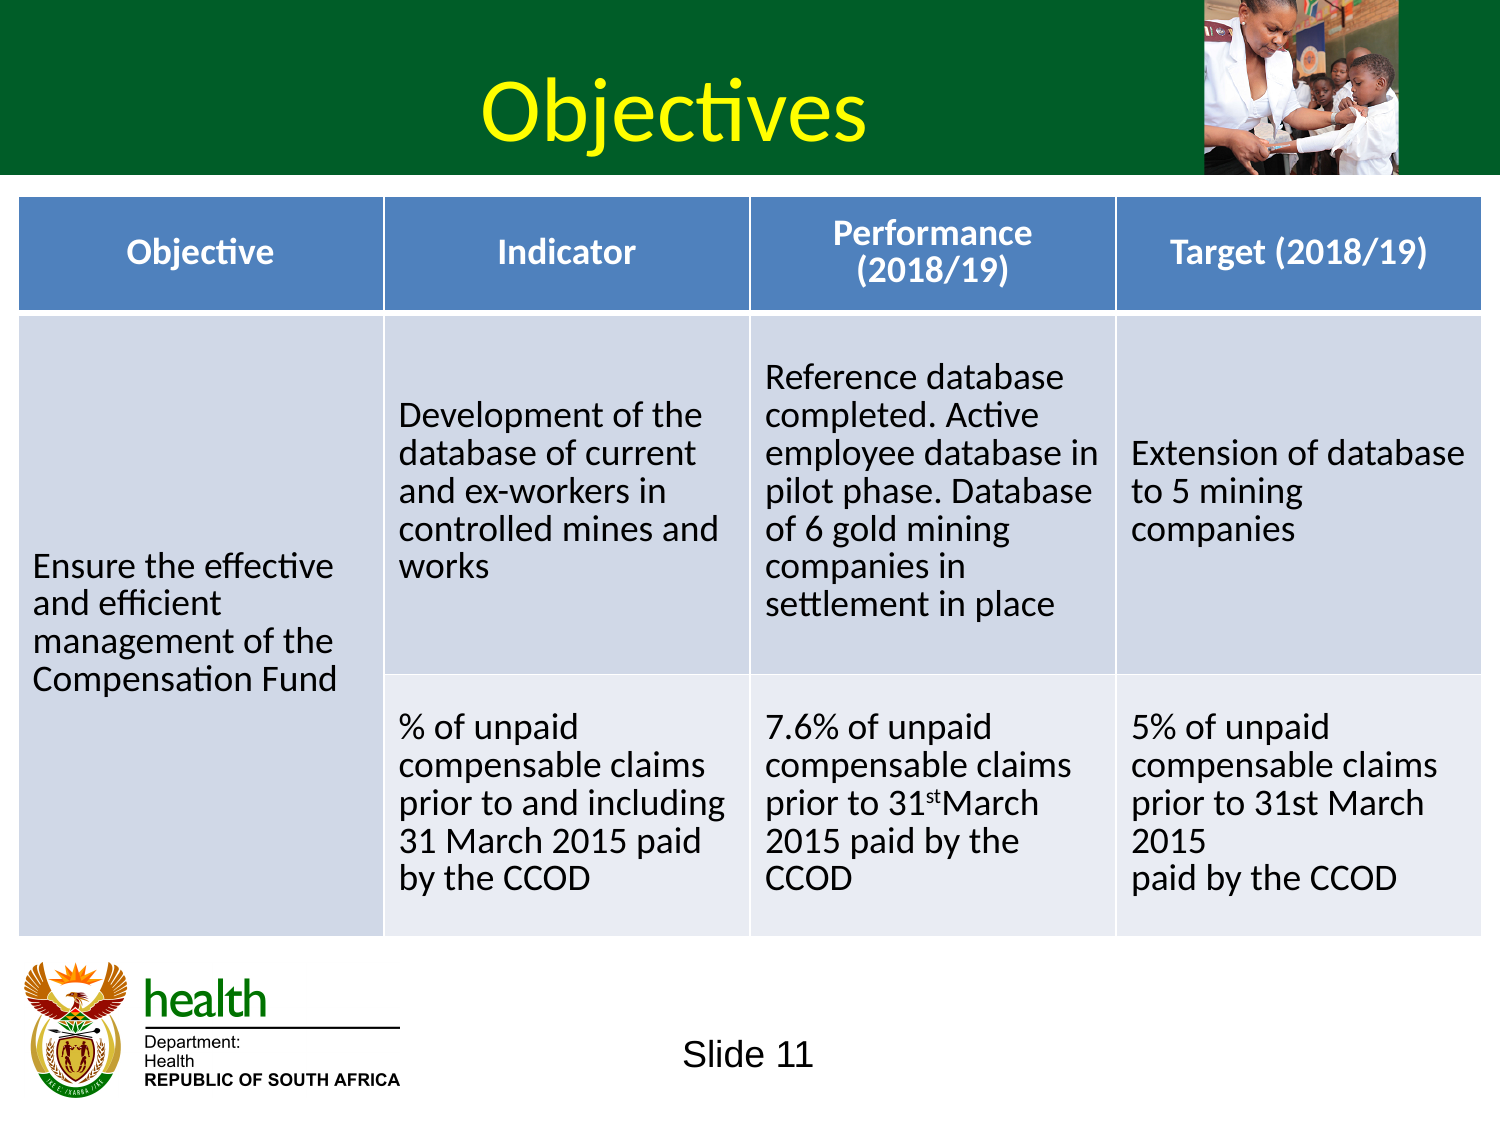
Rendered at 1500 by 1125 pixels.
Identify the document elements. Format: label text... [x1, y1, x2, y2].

picture [1204, 0, 1399, 175]
table_cell Ensure the effective and efficient management of the Compensation Fund [19, 316, 383, 936]
picture [24, 962, 400, 1098]
table_cell Development of the database of current and ex-workers in controlled mines and works [385, 316, 749, 674]
table_header Target (2018/19) [1117, 197, 1481, 310]
table_cell 7.6% of unpaid compensable claims prior to 31stMarch 2015 paid by the CCOD [751, 675, 1115, 936]
table_header Indicator [385, 197, 749, 310]
table_header Objective [19, 197, 383, 310]
title Objectives [0, 42, 1350, 124]
table_cell 5% of unpaid compensable claims prior to 31st March 2015 paid by the CCOD [1117, 675, 1481, 936]
table_cell Extension of database to 5 mining companies [1117, 316, 1481, 674]
table_cell % of unpaid compensable claims prior to and including 31 March 2015 paid by the CCOD [385, 675, 749, 936]
table_header Performance (2018/19) [751, 197, 1115, 310]
table_cell Reference database completed. Active employee database in pilot phase. Database of 6 gold mining companies in settlement in place [751, 316, 1115, 674]
